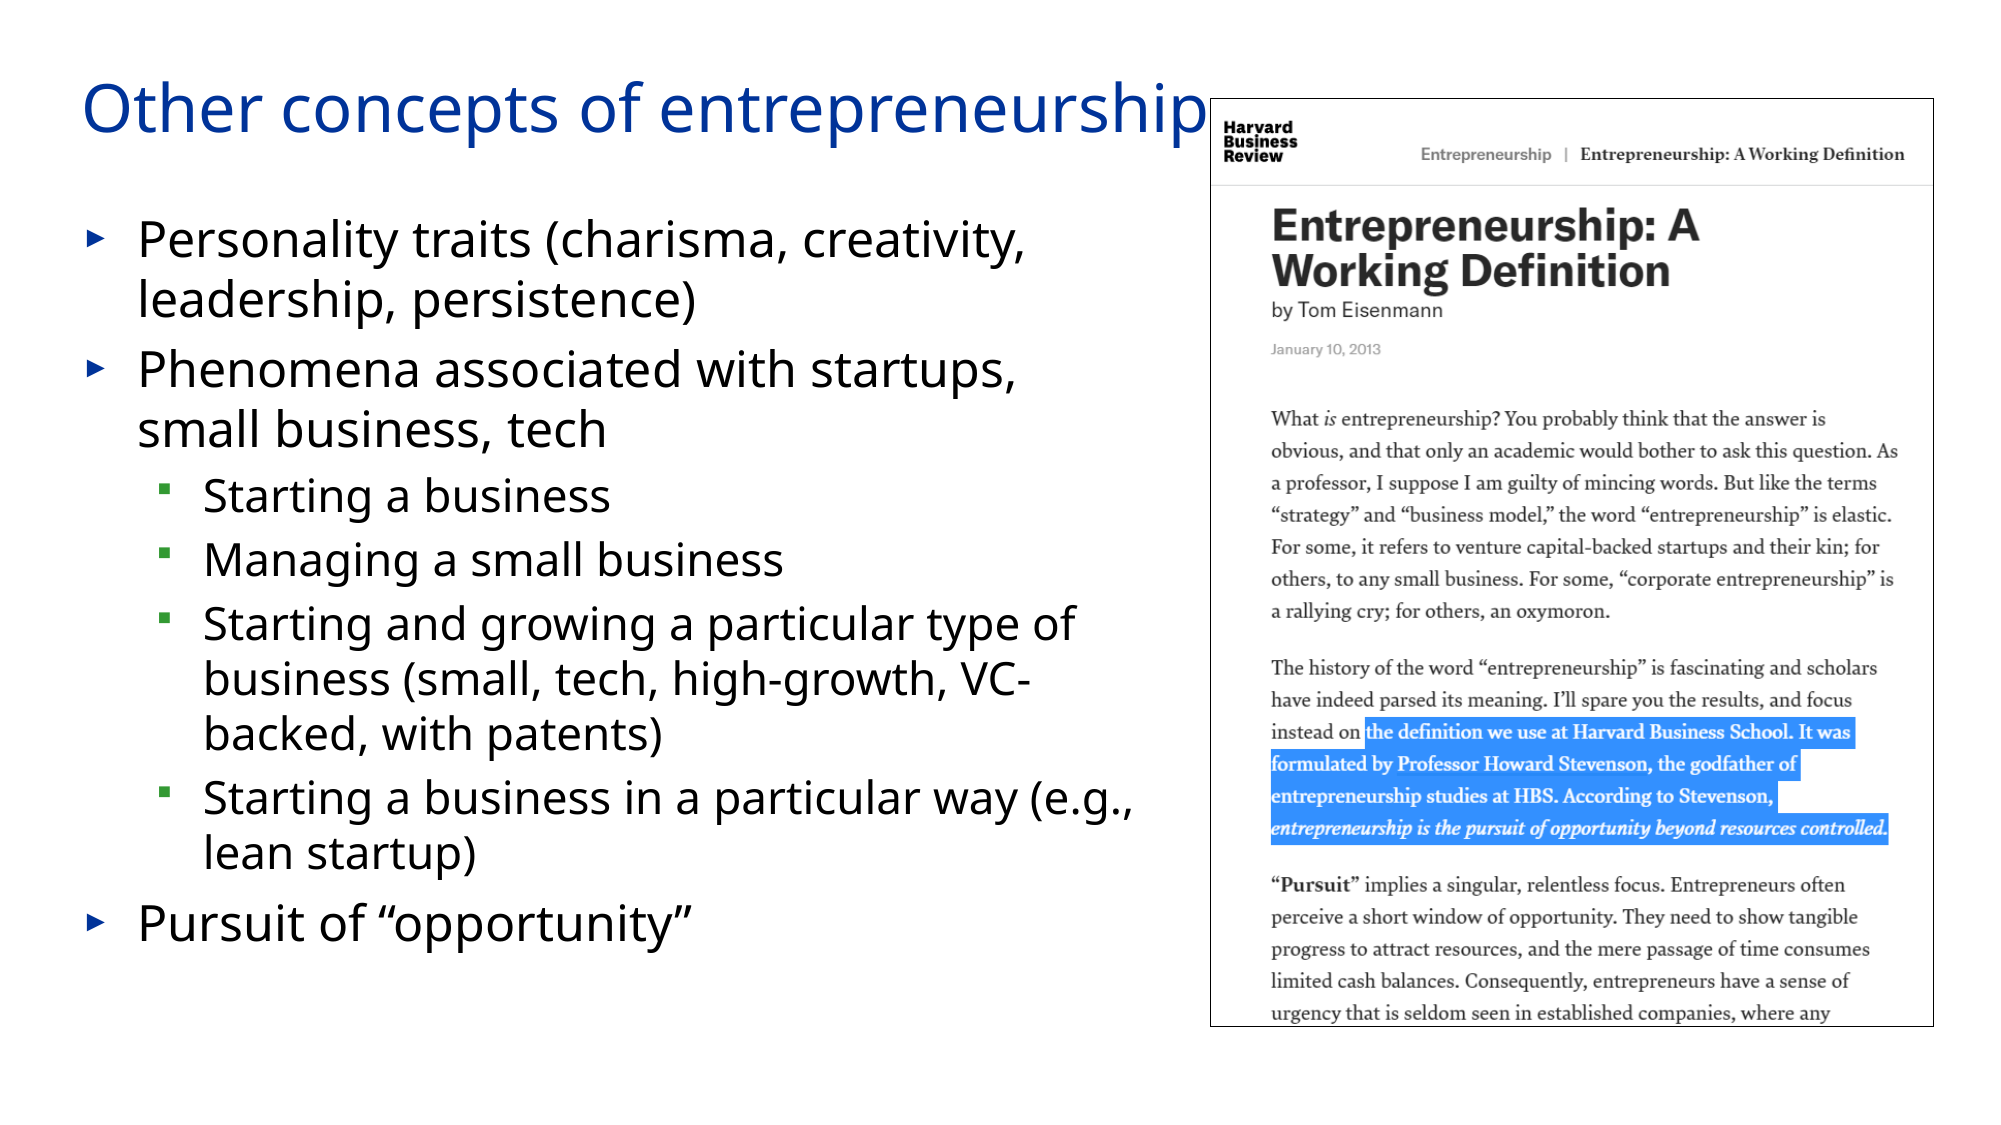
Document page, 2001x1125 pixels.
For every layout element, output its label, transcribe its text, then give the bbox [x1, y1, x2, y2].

picture [1209, 98, 1935, 1027]
list Personality traits (charisma, creativity, leadership, persistence) Phenomena associated with startups, small business, tech Starting a business Managing a small business Starting and growing a particular type of business (small, tech, high-growth, VC-backed, with patents) Starting a business in a particular way (e.g., lean startup) Pursuit of “opportunity” [65, 199, 1163, 1038]
title Other concepts of entrepreneurship [65, 37, 1935, 176]
